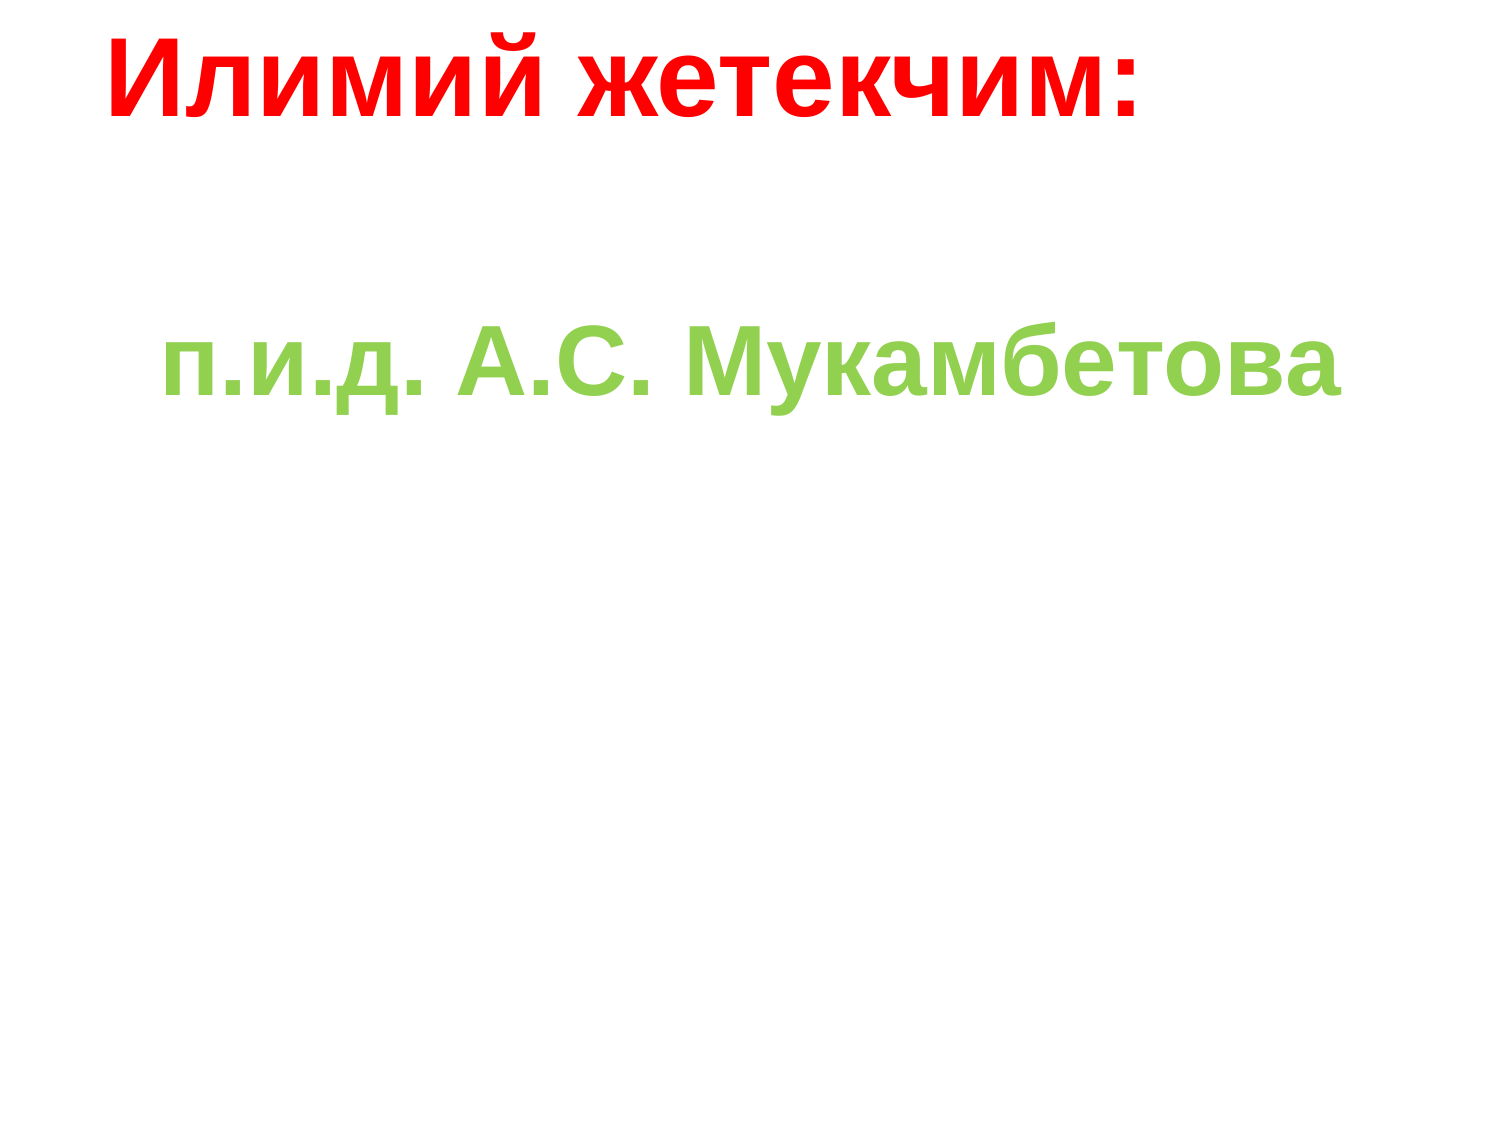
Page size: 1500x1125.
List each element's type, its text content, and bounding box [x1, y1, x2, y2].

title Илимий жетекчим: [75, 45, 1425, 233]
list п.и.д. А.С. Мукамбетова [75, 262, 1425, 1005]
